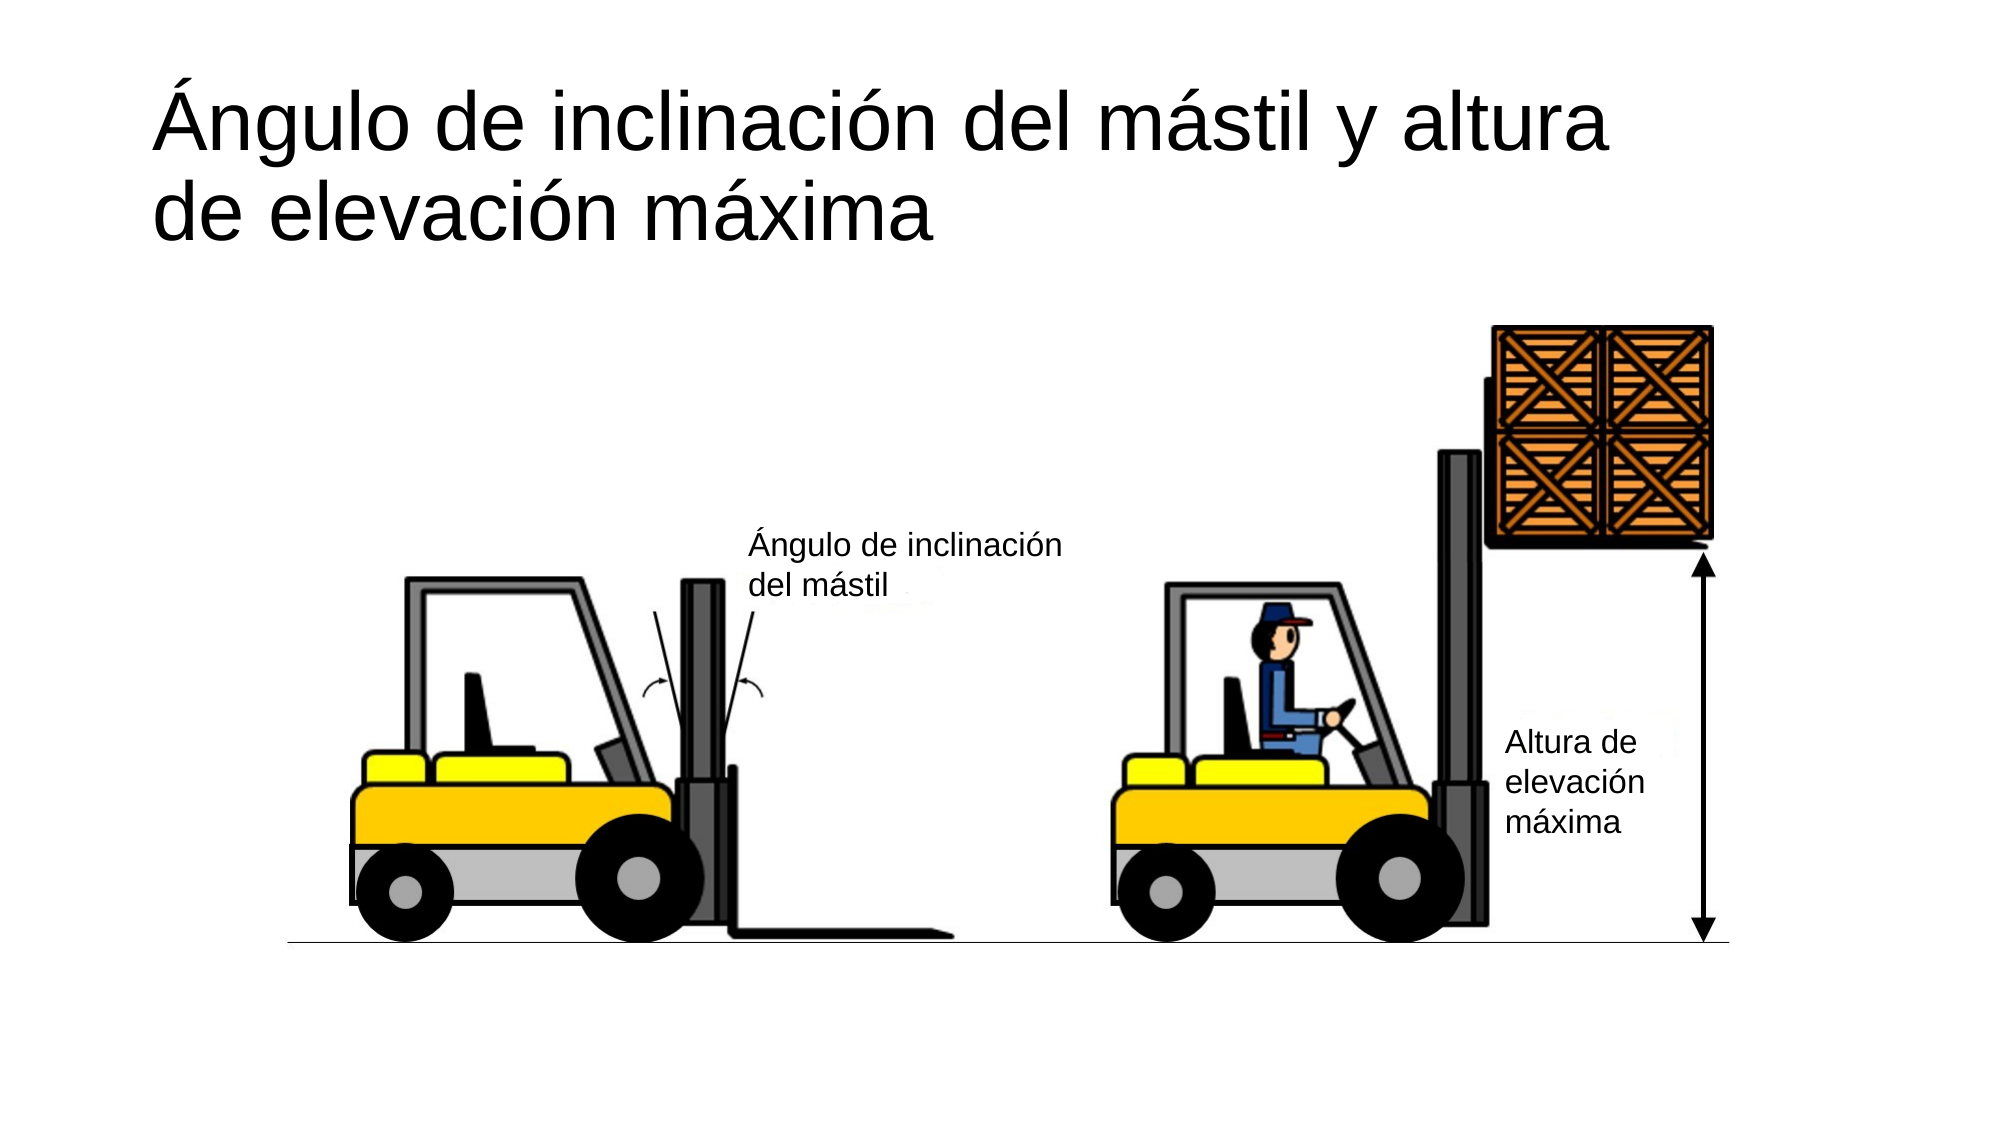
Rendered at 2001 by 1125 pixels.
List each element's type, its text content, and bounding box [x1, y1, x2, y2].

title Ángulo de inclinación del mástil y altura de elevación máxima [137, 59, 1672, 278]
picture [287, 325, 1730, 968]
